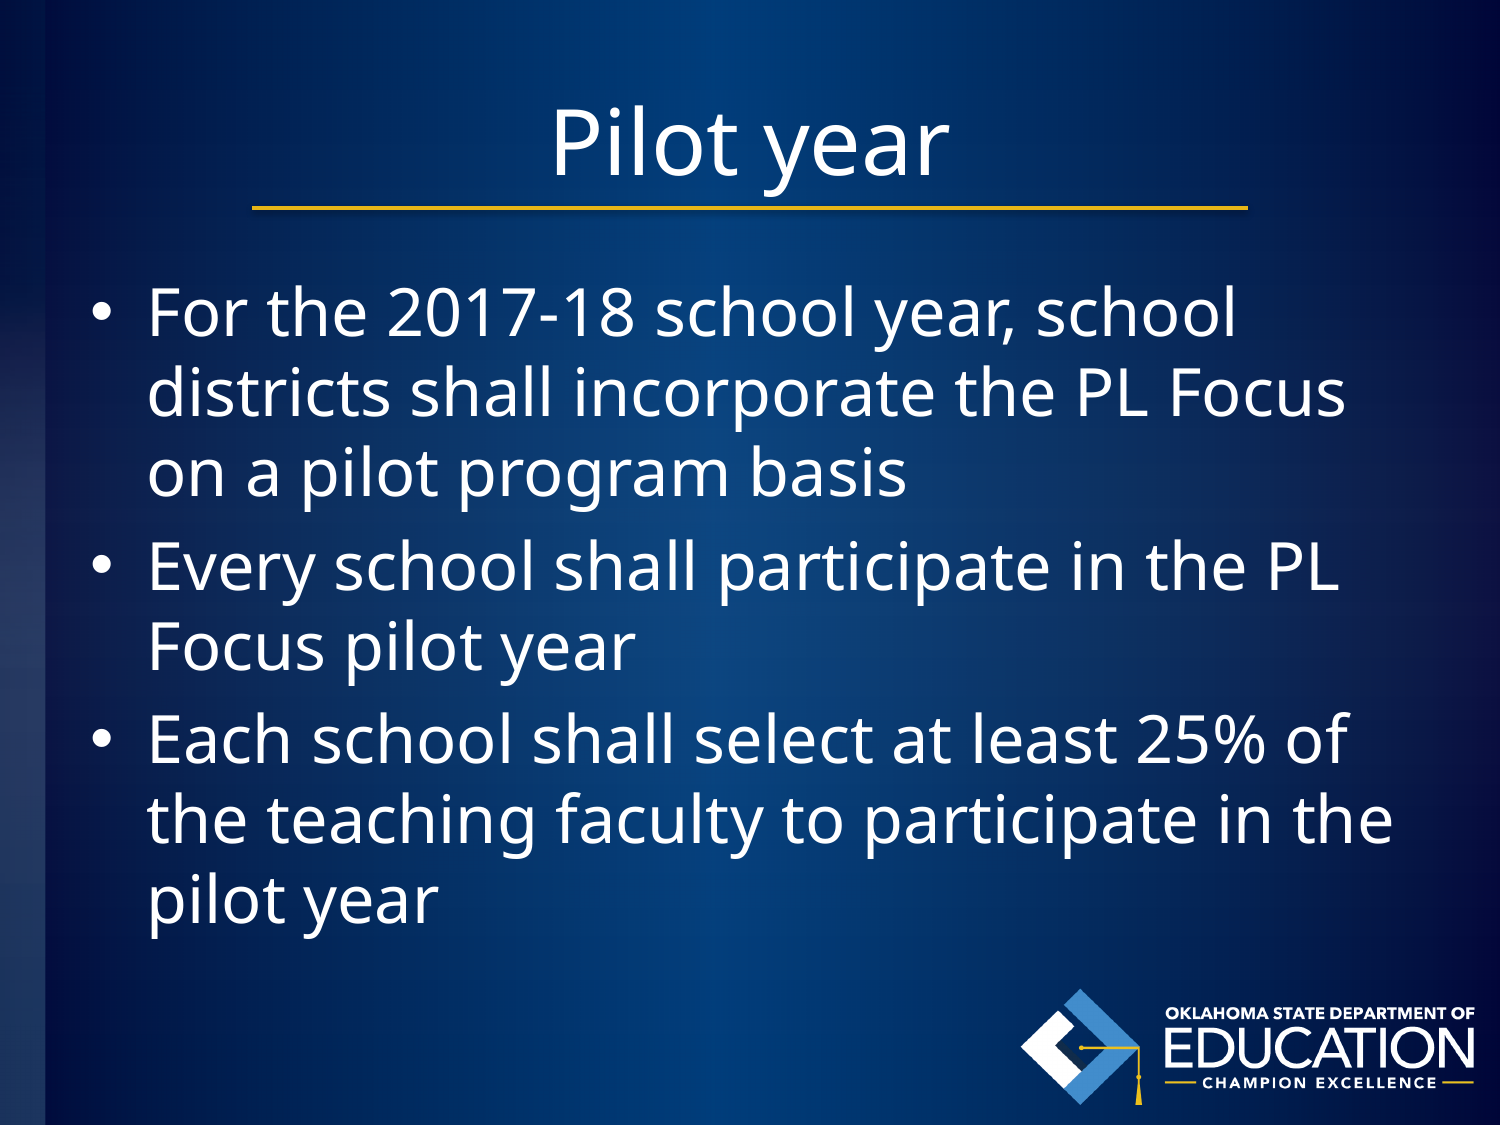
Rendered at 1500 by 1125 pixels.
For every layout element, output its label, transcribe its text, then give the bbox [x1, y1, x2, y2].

picture [0, 0, 1500, 1125]
title Pilot year [75, 45, 1425, 233]
list For the 2017-18 school year, school districts shall incorporate the PL Focus on a pilot program basis Every school shall participate in the PL Focus pilot year Each school shall select at least 25% of the teaching faculty to participate in the pilot year [75, 262, 1425, 1005]
